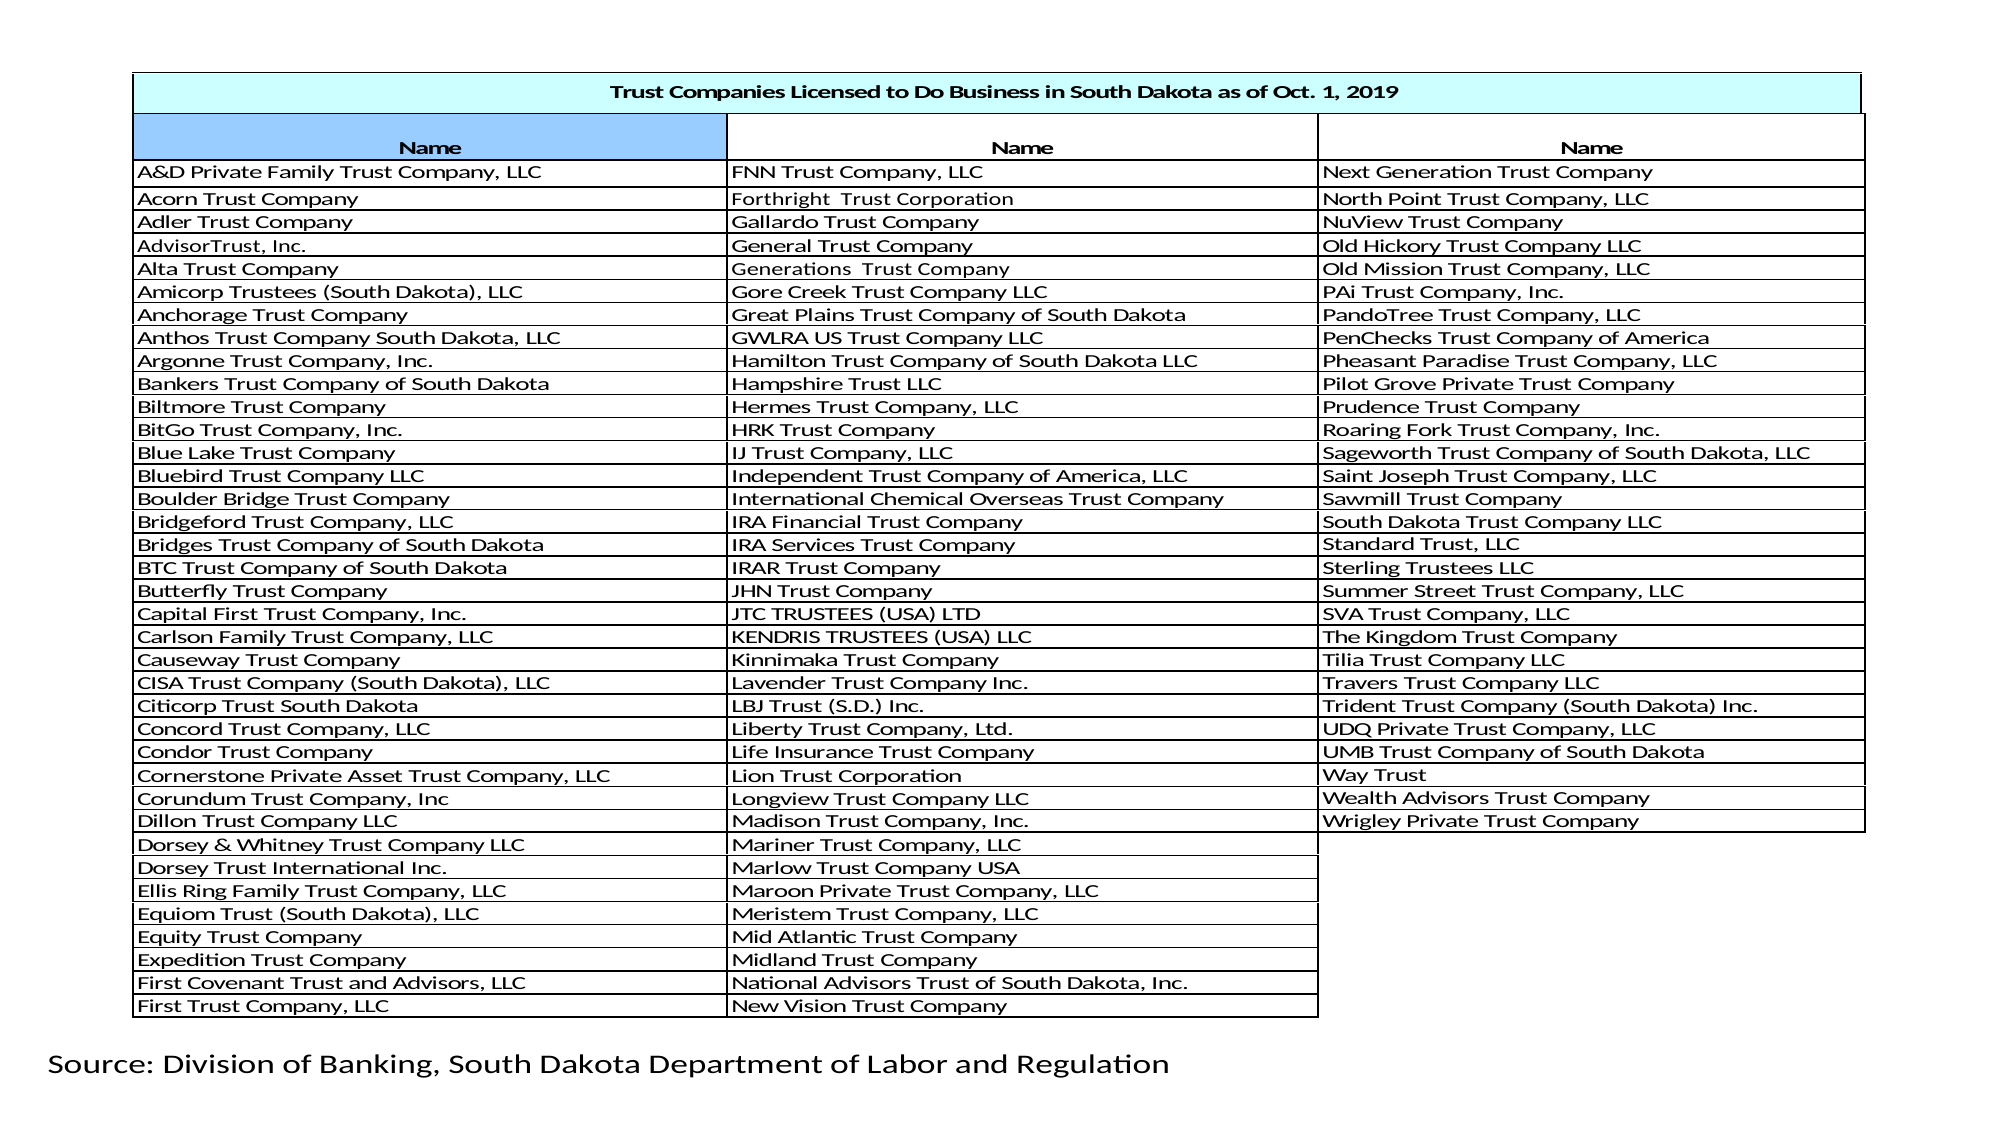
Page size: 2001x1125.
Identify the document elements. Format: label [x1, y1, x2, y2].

list [47, 43, 1950, 1081]
